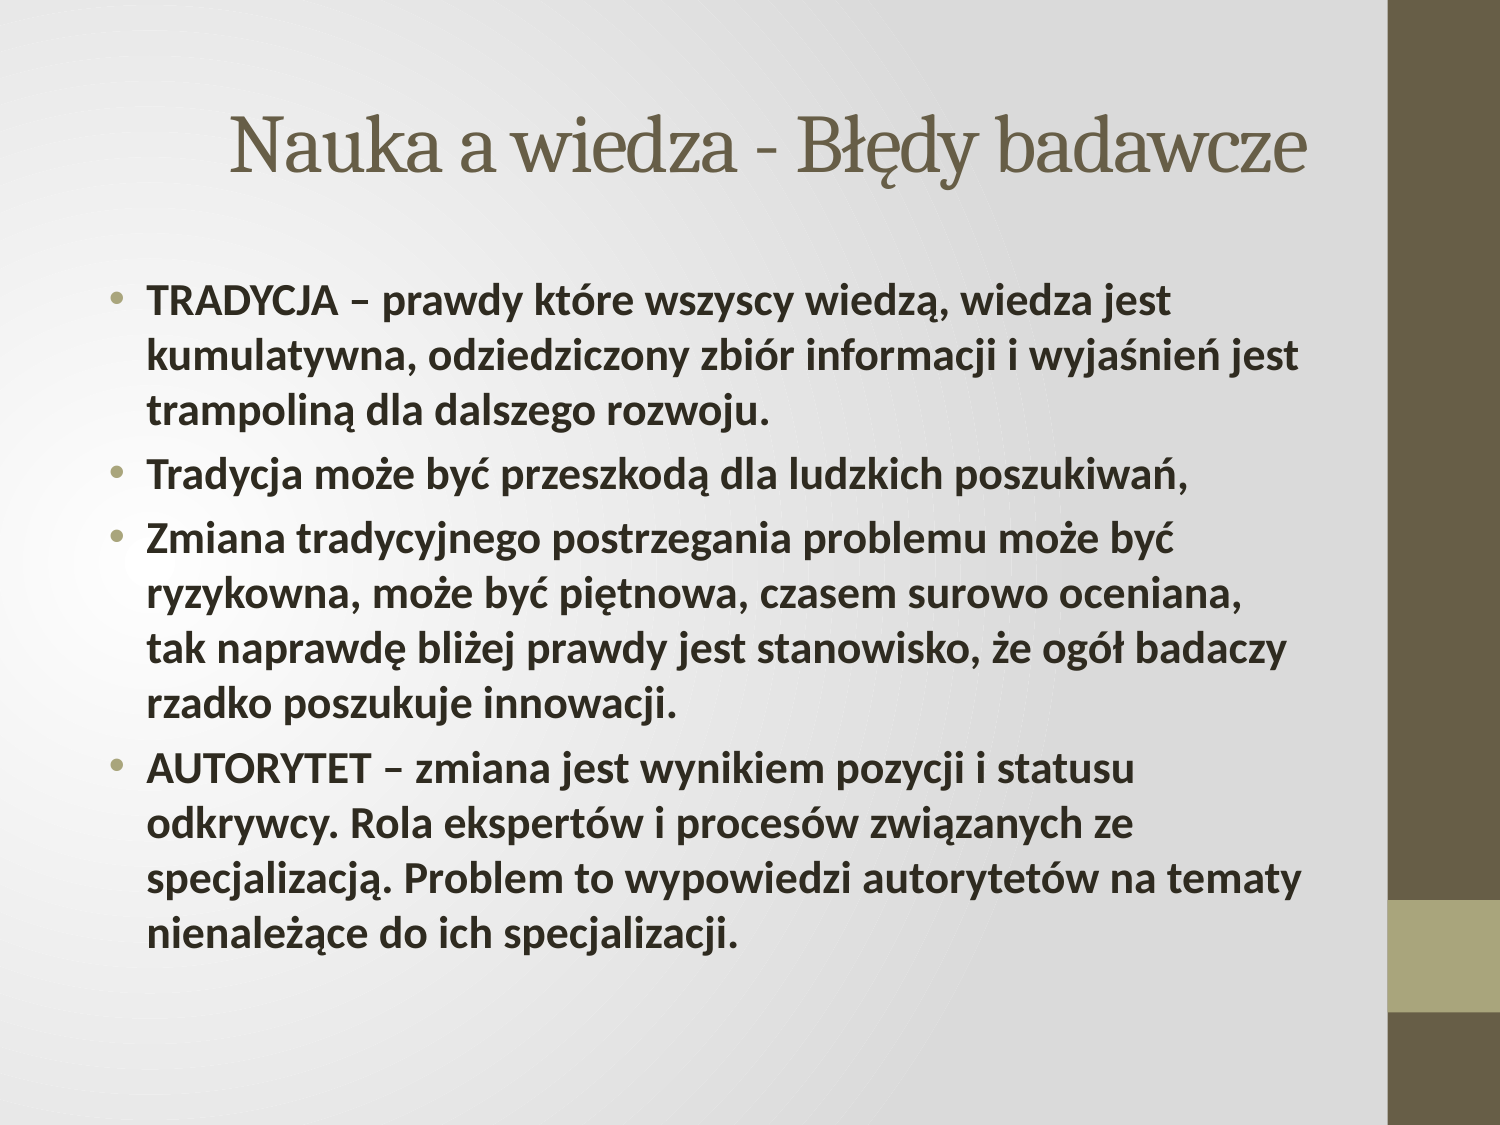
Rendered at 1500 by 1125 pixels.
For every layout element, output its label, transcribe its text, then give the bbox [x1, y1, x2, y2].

list TRADYCJA – prawdy które wszyscy wiedzą, wiedza jest kumulatywna, odziedziczony zbiór informacji i wyjaśnień jest trampoliną dla dalszego rozwoju. Tradycja może być przeszkodą dla ludzkich poszukiwań, Zmiana tradycyjnego postrzegania problemu może być ryzykowna, może być piętnowa, czasem surowo oceniana, tak naprawdę bliżej prawdy jest stanowisko, że ogół badaczy rzadko poszukuje innowacji. AUTORYTET – zmiana jest wynikiem pozycji i statusu odkrywcy. Rola ekspertów i procesów związanych ze specjalizacją. Problem to wypowiedzi autorytetów na tematy nienależące do ich specjalizacji. [75, 262, 1325, 1050]
title Nauka a wiedza - Błędy badawcze [75, 45, 1325, 233]
